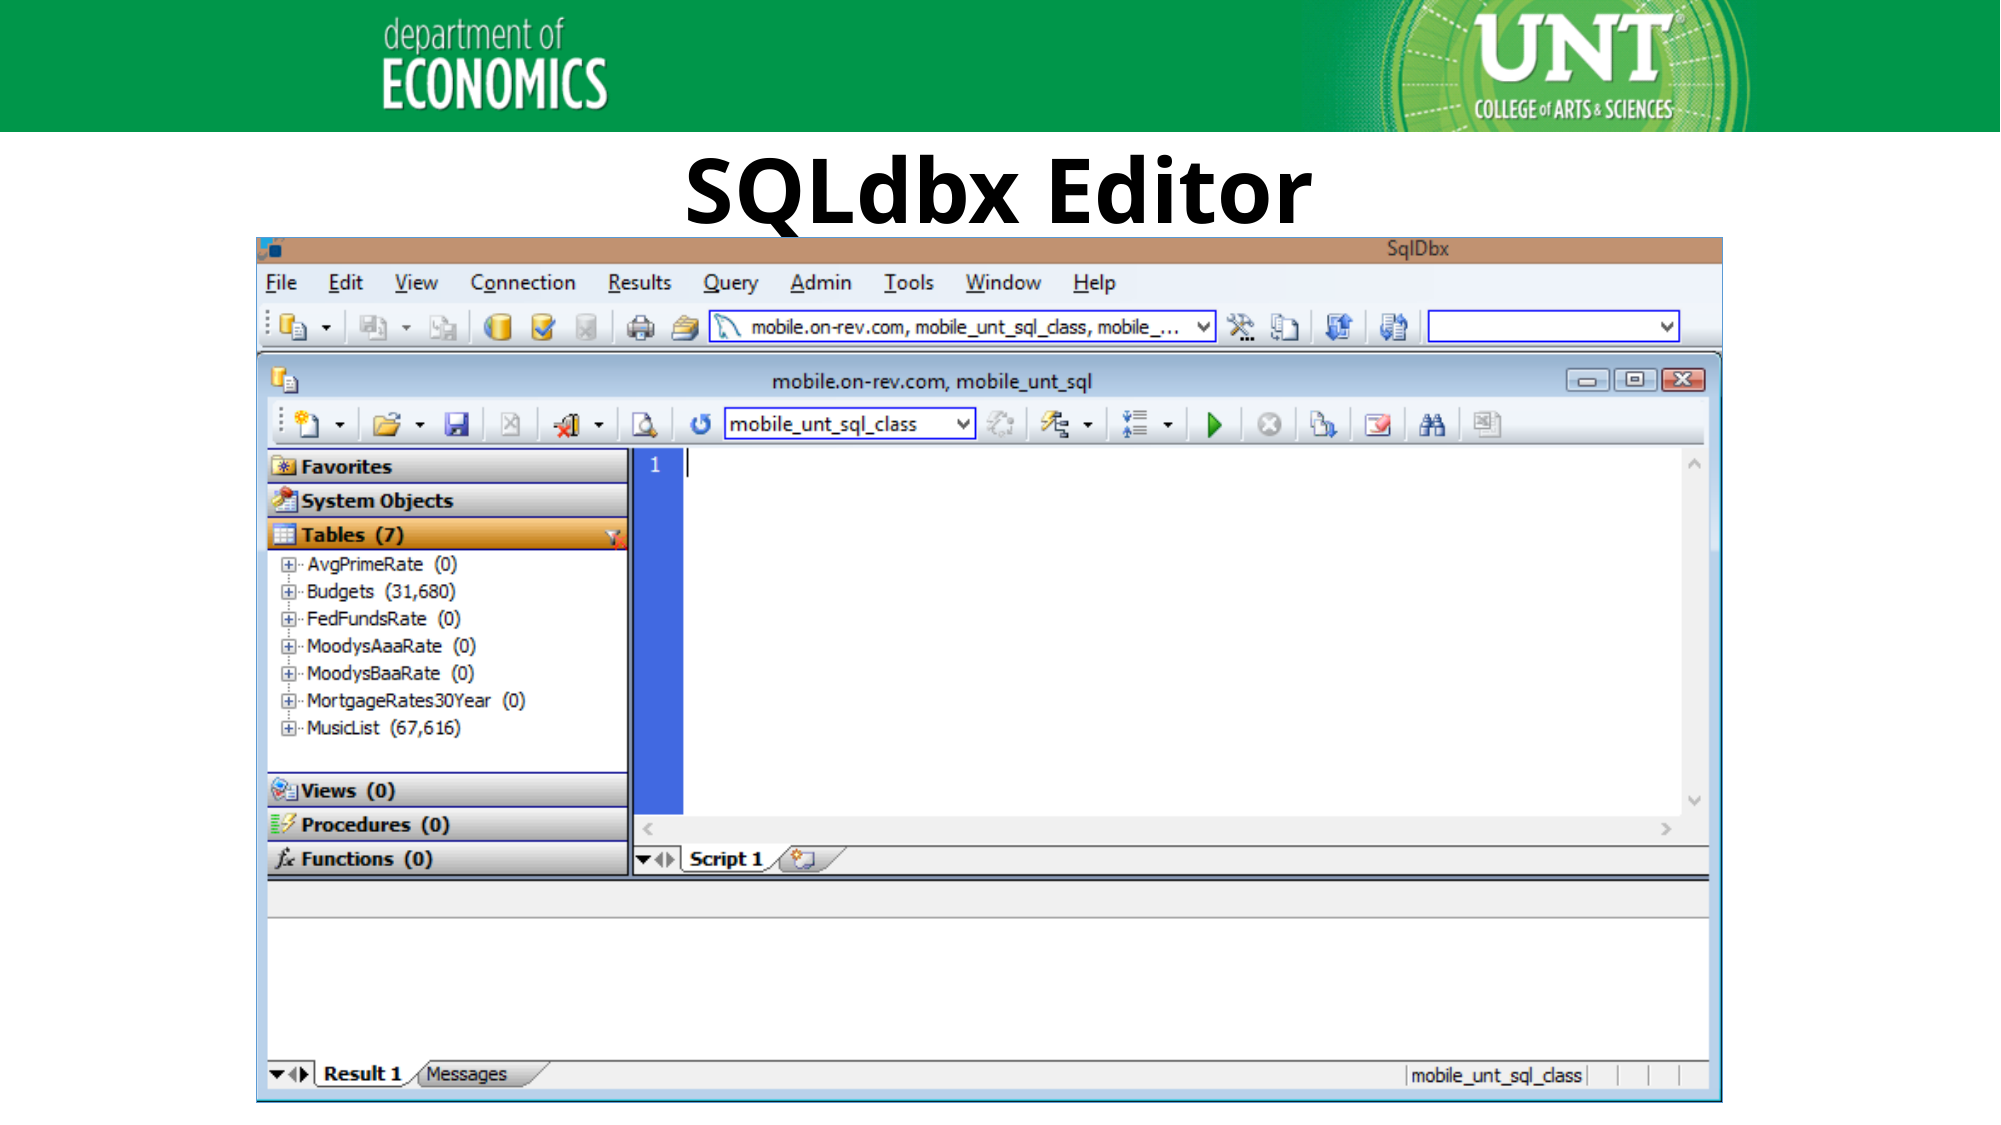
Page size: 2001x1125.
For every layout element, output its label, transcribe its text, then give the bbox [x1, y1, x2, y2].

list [256, 237, 1723, 1103]
title SQLdbx Editor [137, 138, 1863, 251]
picture [0, 0, 2000, 132]
